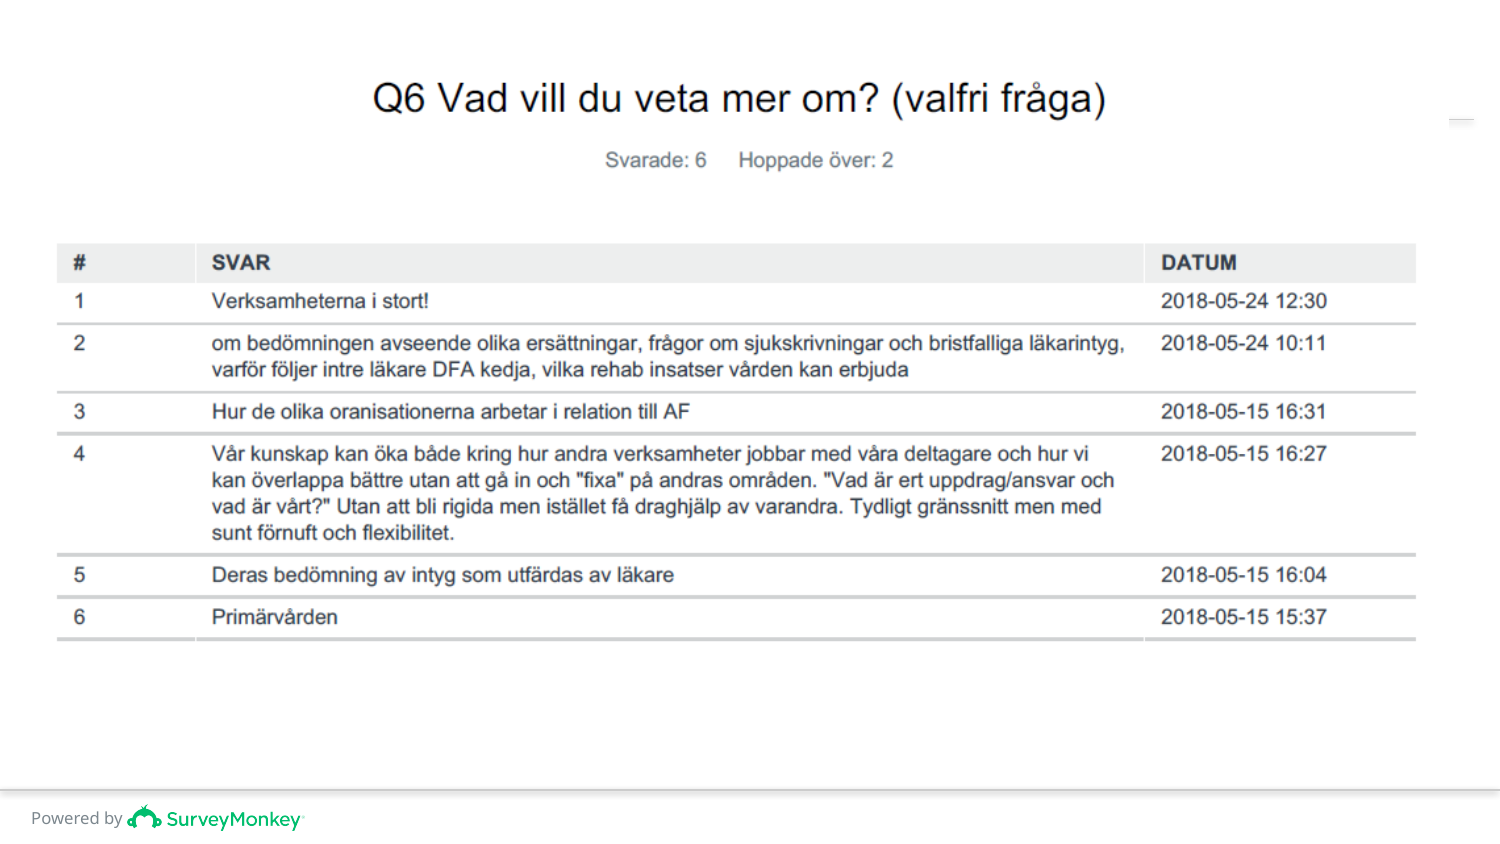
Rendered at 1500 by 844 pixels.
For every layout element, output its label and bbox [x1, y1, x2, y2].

picture [18, 54, 1449, 665]
picture [116, 793, 316, 842]
